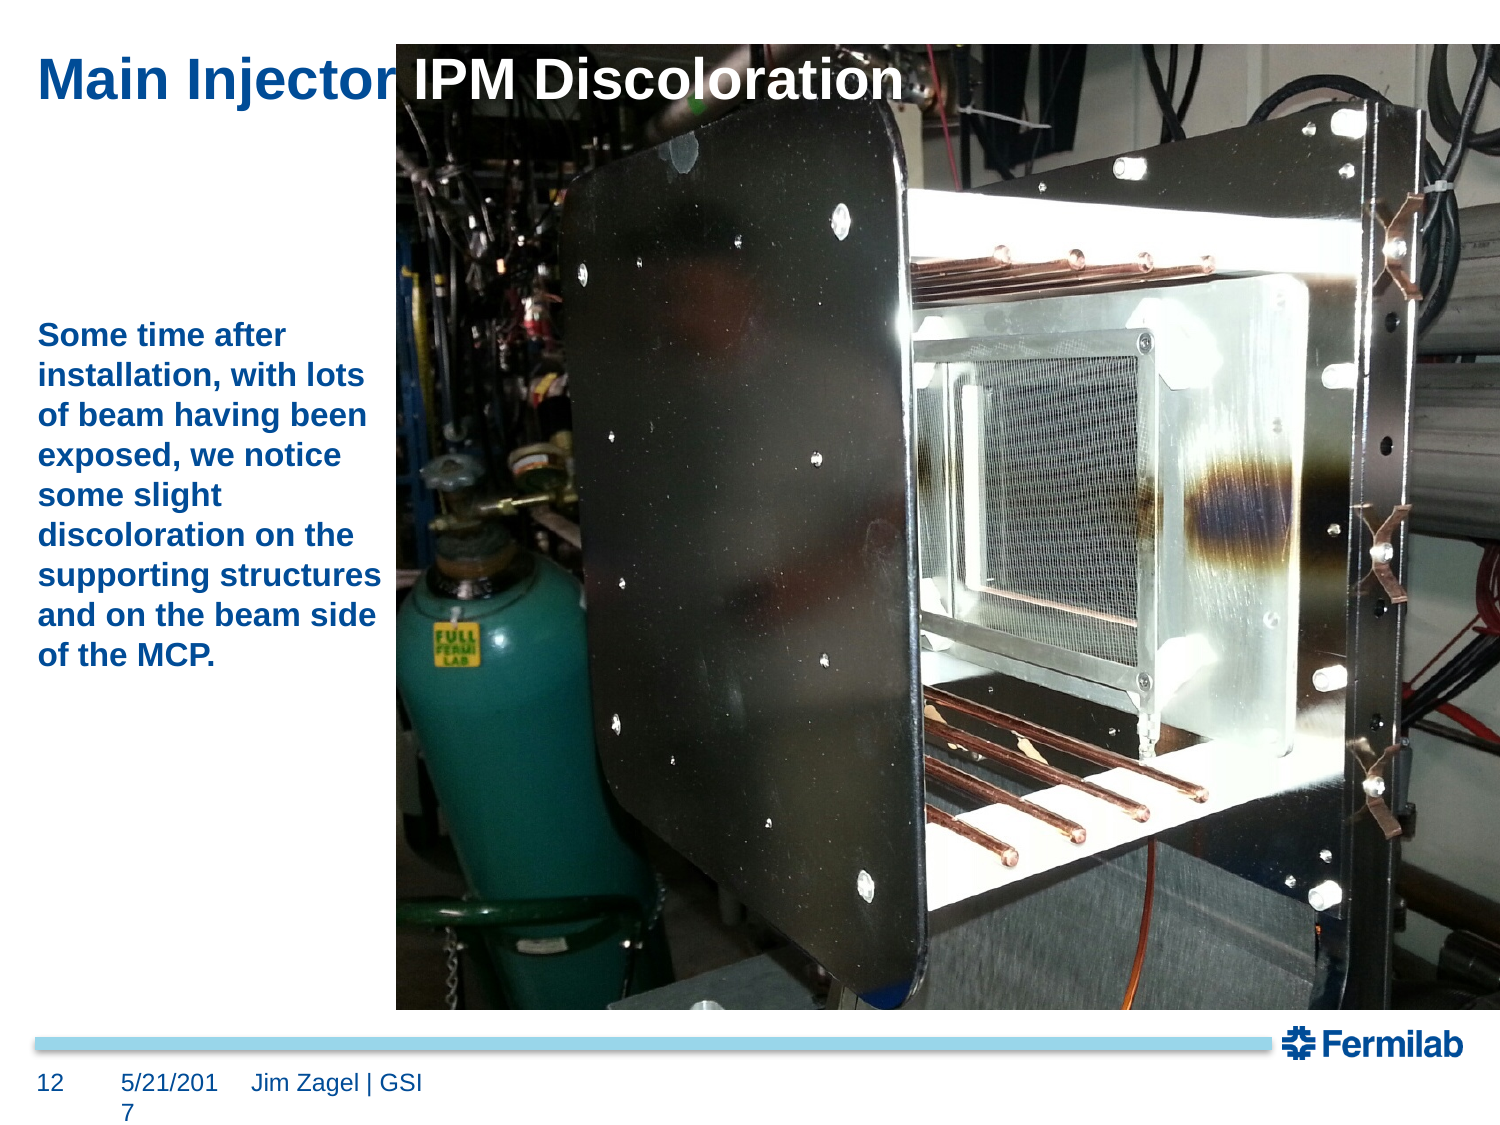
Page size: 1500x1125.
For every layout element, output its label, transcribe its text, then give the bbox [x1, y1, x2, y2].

title Main Injector IPM Discoloration [37, 41, 394, 112]
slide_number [120, 1066, 232, 1107]
footer Jim Zagel | GSI [251, 1066, 1277, 1107]
picture [1282, 1026, 1463, 1060]
slide_number 12 [36, 1066, 105, 1106]
list Some time after installation, with lots of beam having been exposed, we notice some slight discoloration on the supporting structures and on the beam side of the MCP. [37, 313, 387, 702]
picture [396, 41, 1500, 1010]
